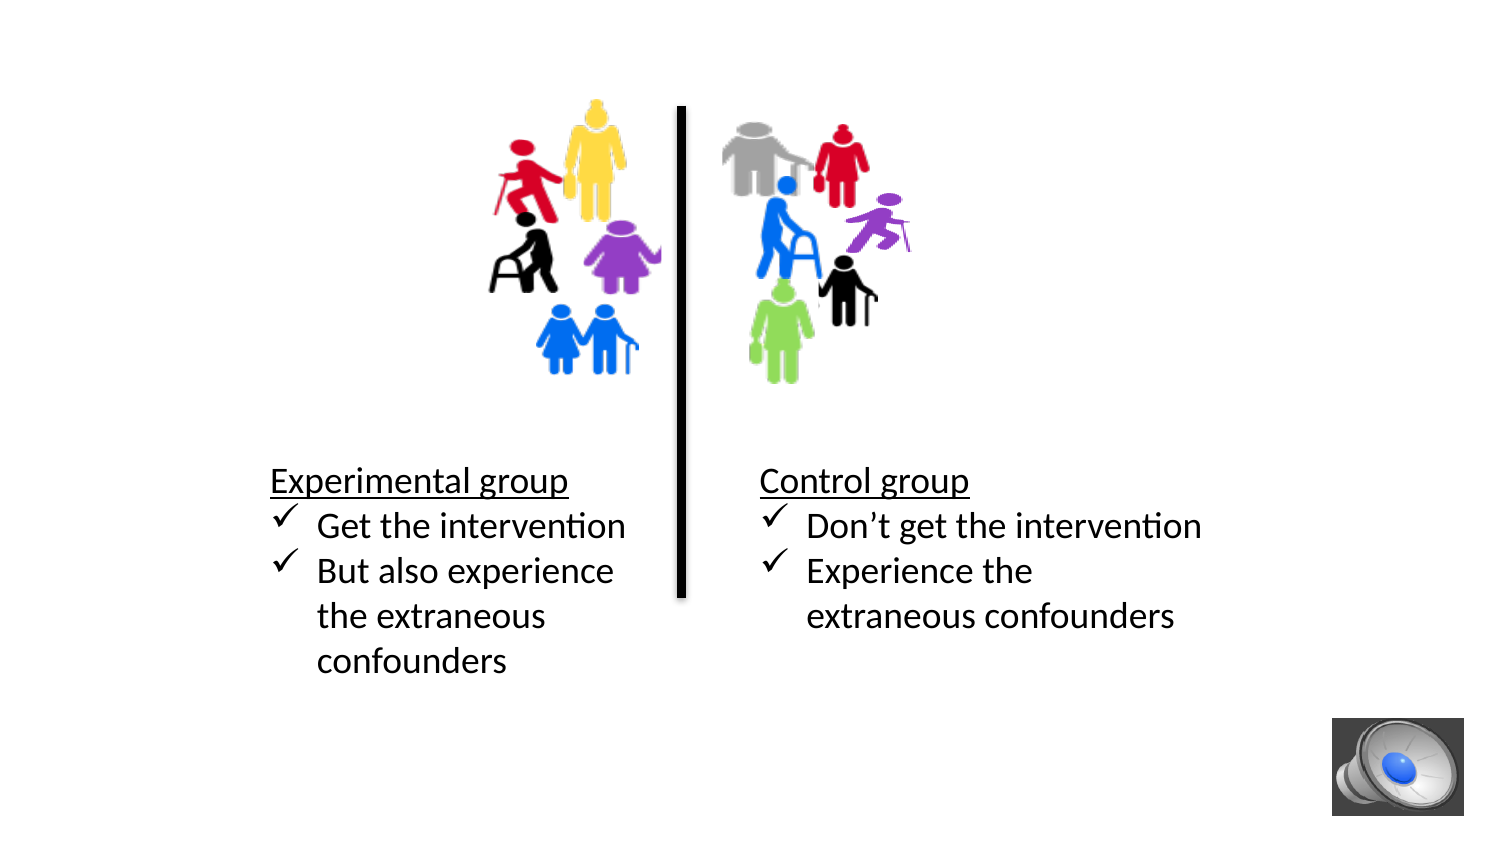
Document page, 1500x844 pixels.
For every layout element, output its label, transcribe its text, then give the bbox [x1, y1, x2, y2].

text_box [718, 118, 939, 384]
text_box Control group Don’t get the intervention Experience the extraneous confounders [744, 449, 1218, 689]
picture [1330, 716, 1465, 818]
text_box Experimental group Get the intervention But also experience the extraneous confounders [255, 449, 642, 734]
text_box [469, 98, 681, 379]
